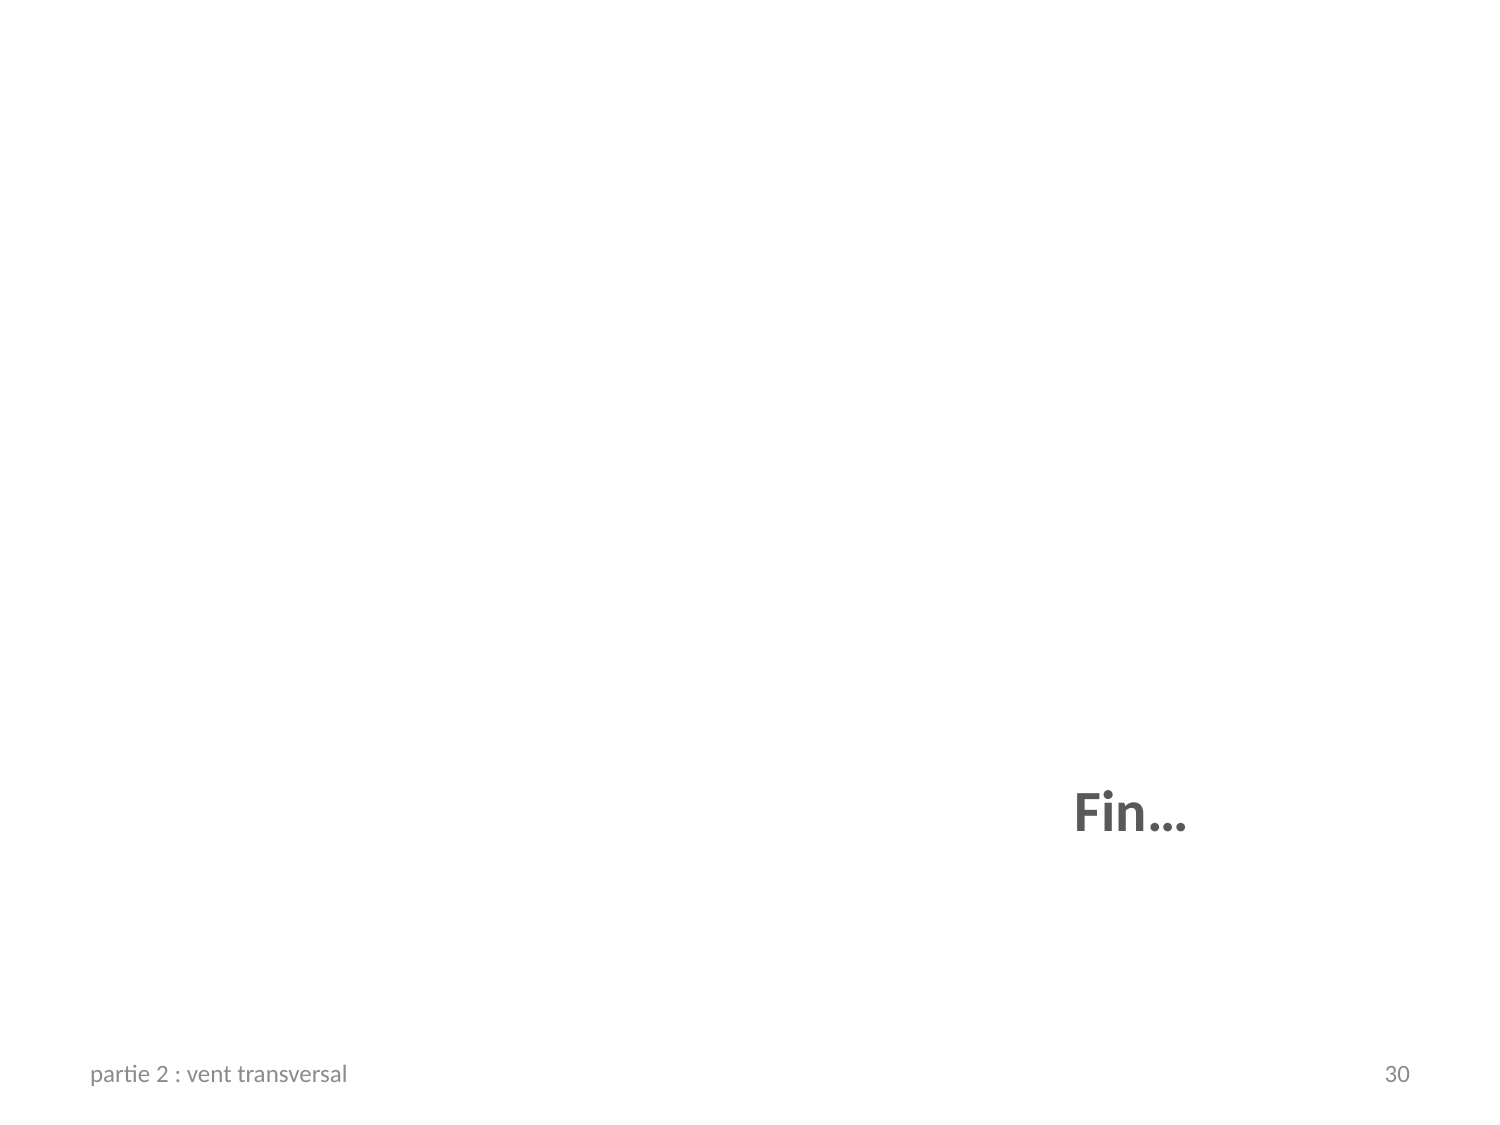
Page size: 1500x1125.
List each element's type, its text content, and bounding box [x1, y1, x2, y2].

slide_number partie 2 : vent transversal [75, 1042, 425, 1103]
slide_number 30 [1074, 1042, 1425, 1103]
text_box Fin… [808, 667, 1456, 950]
